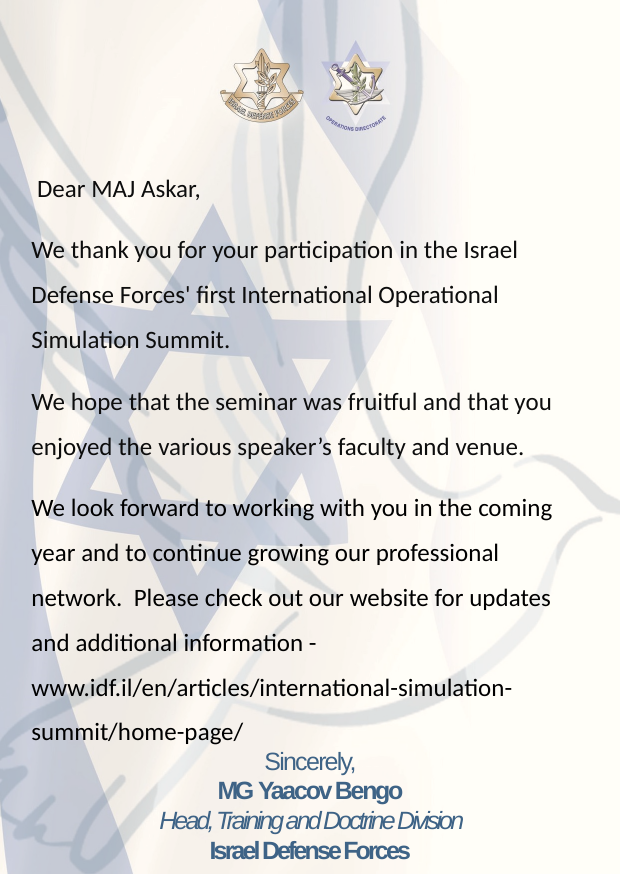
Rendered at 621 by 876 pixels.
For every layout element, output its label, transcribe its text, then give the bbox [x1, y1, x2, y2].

text_box Sincerely, MG Yaacov Bengo Head, Training and Doctrine Division Israel Defense Forces [29, 754, 592, 865]
text_box Dear MAJ Askar, We thank you for your participation in the Israel Defense Forces' first International Operational Simulation Summit. We hope that the seminar was fruitful and that you enjoyed the various speaker’s faculty and venue. We look forward to working with you in the coming year and to continue growing our professional network. Please check out our website for updates and additional information - www.idf.il/en/articles/international-simulation-summit/home-page/ [16, 149, 605, 754]
